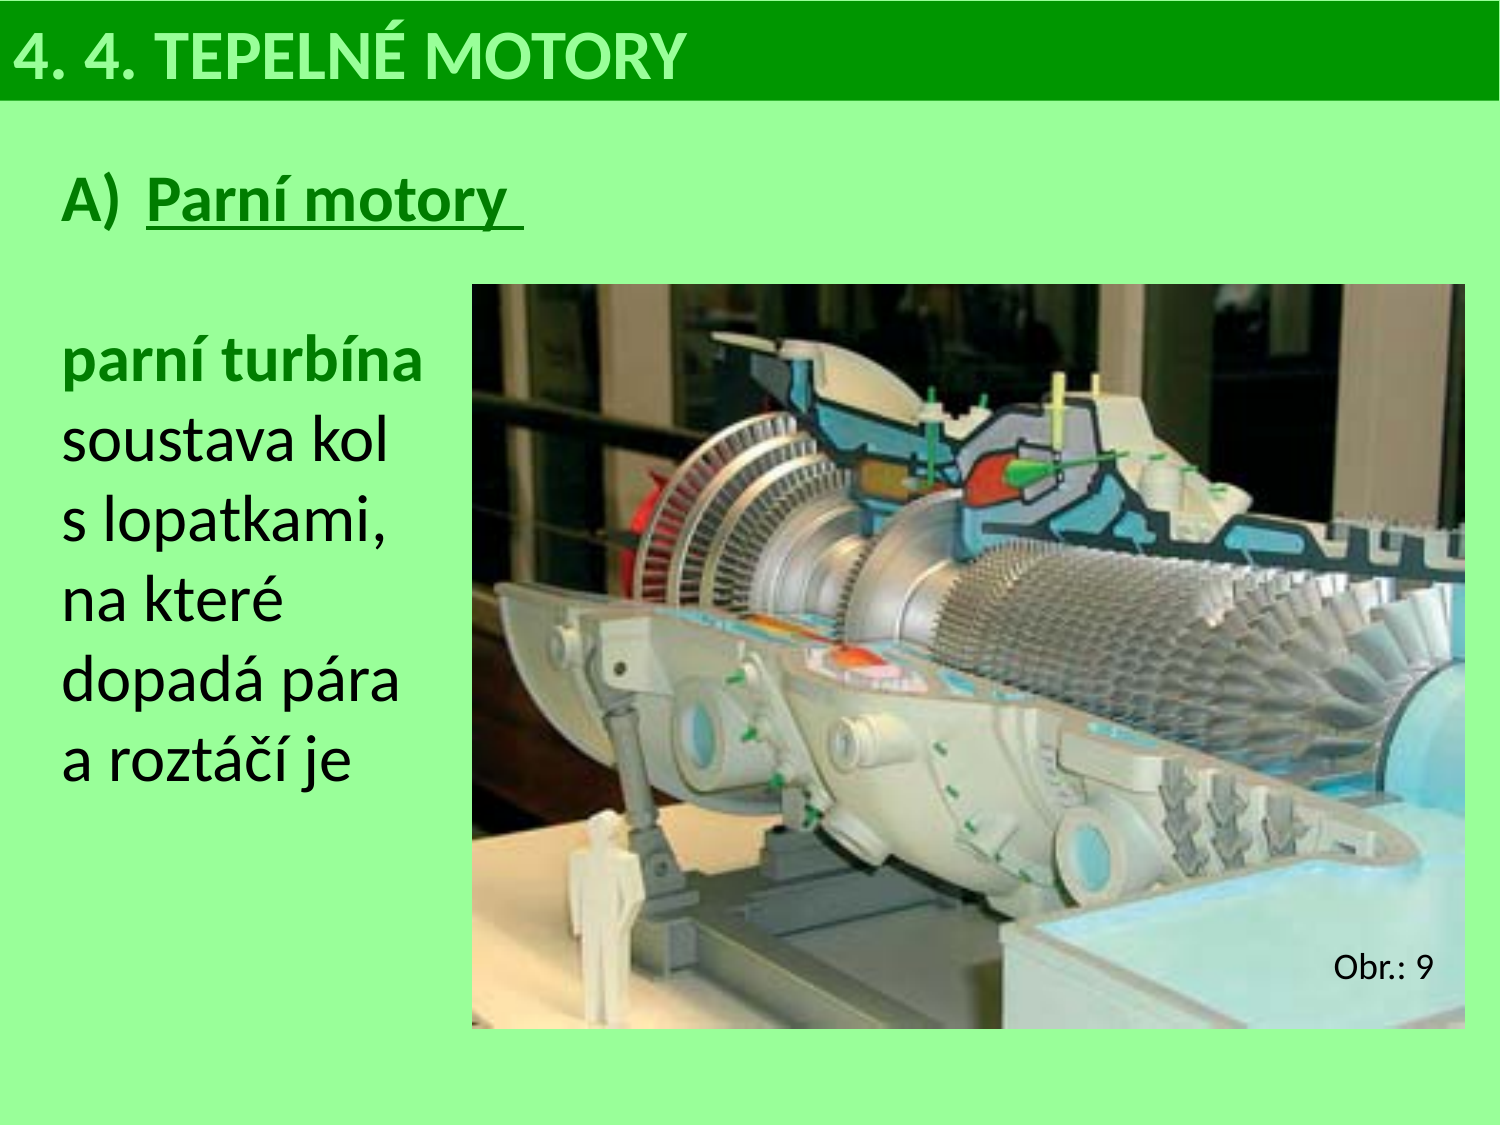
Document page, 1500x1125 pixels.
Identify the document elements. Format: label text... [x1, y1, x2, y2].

text_box 4. 4. TEPELNÉ MOTORY [0, 1, 1499, 101]
text_box Parní motory parní turbína soustava kol s lopatkami, na které dopadá pára a roztáčí je [46, 147, 1427, 883]
picture [472, 284, 1465, 1029]
